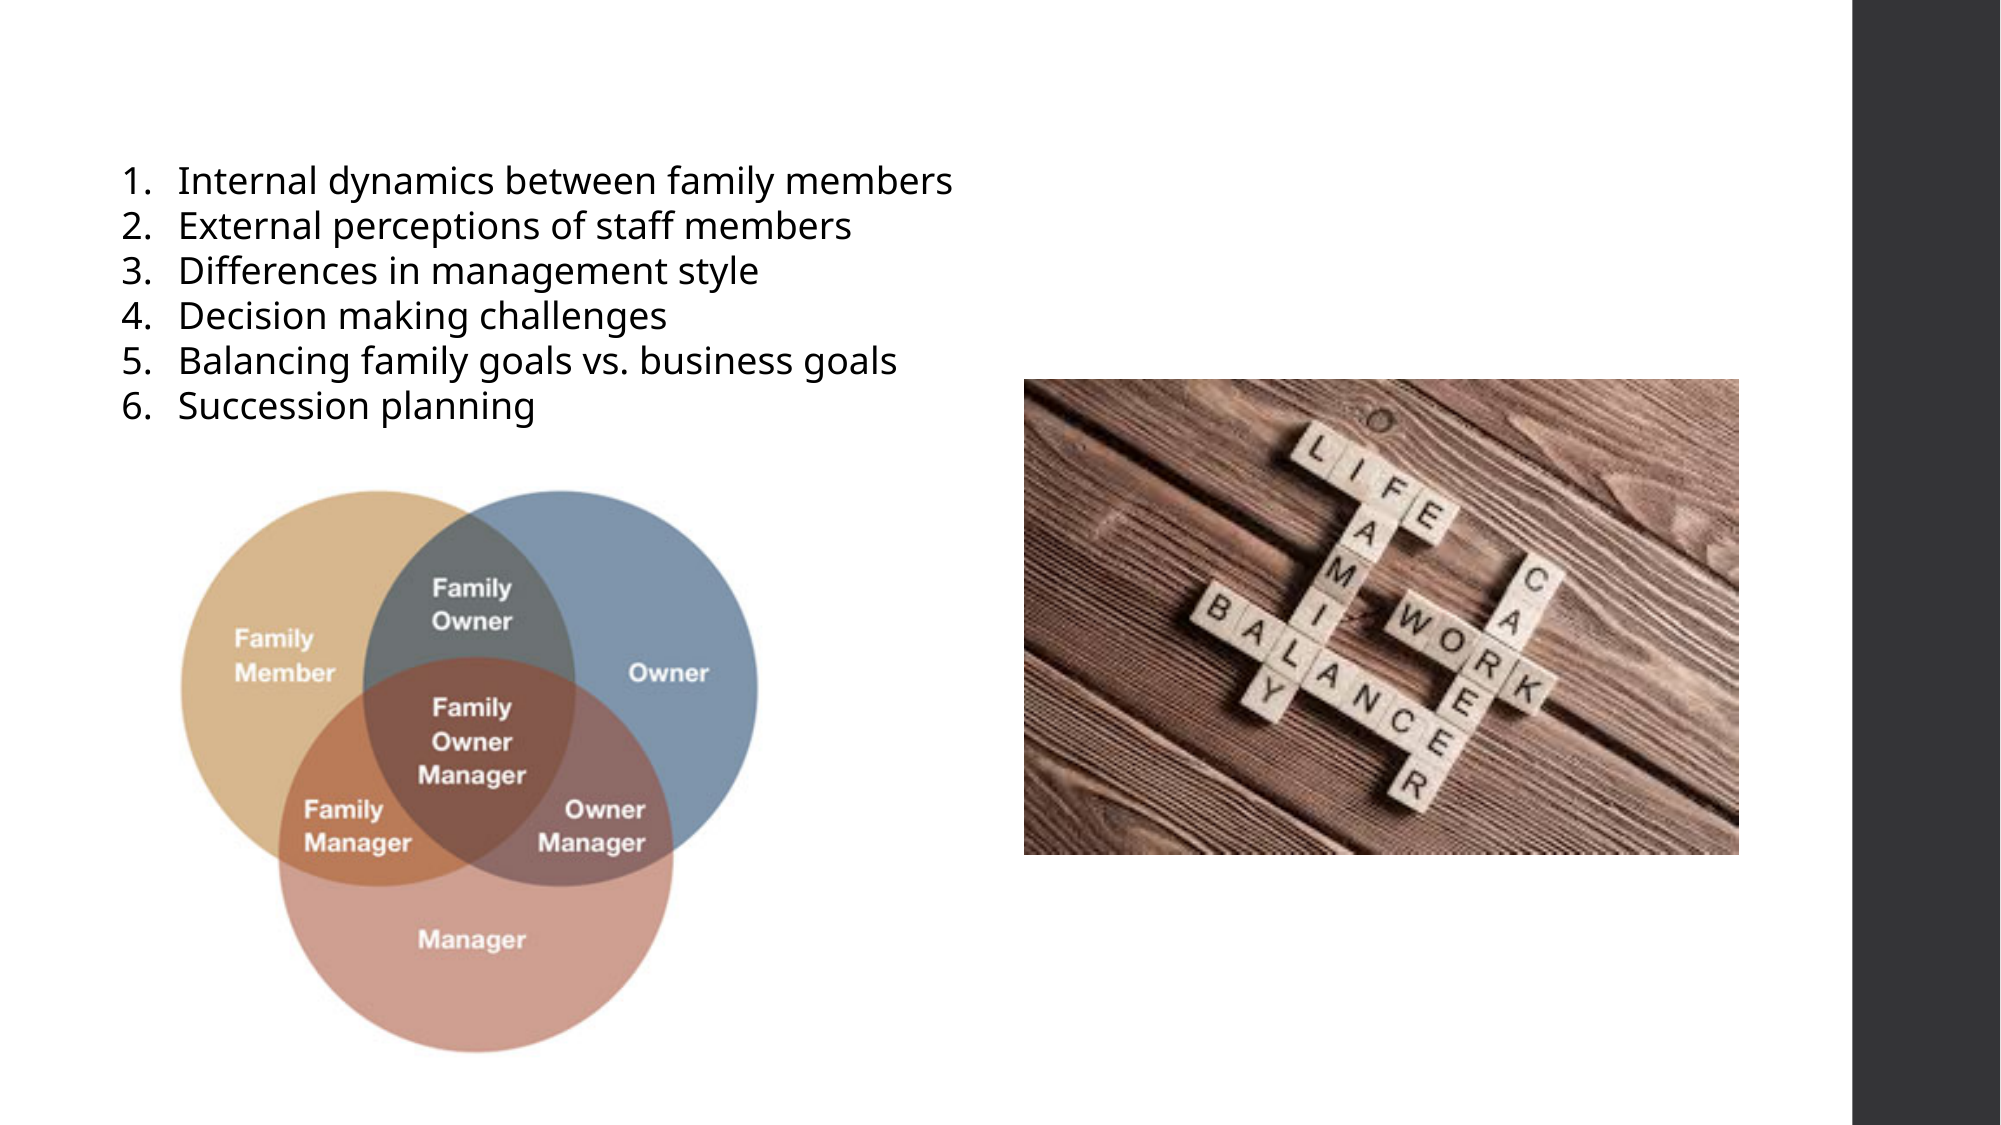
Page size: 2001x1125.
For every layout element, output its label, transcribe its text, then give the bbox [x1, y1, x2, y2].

text_box Internal dynamics between family members External perceptions of staff members Differences in management style Decision making challenges Balancing family goals vs. business goals Succession planning [106, 149, 969, 435]
picture [164, 459, 773, 1068]
picture [1023, 378, 1739, 855]
